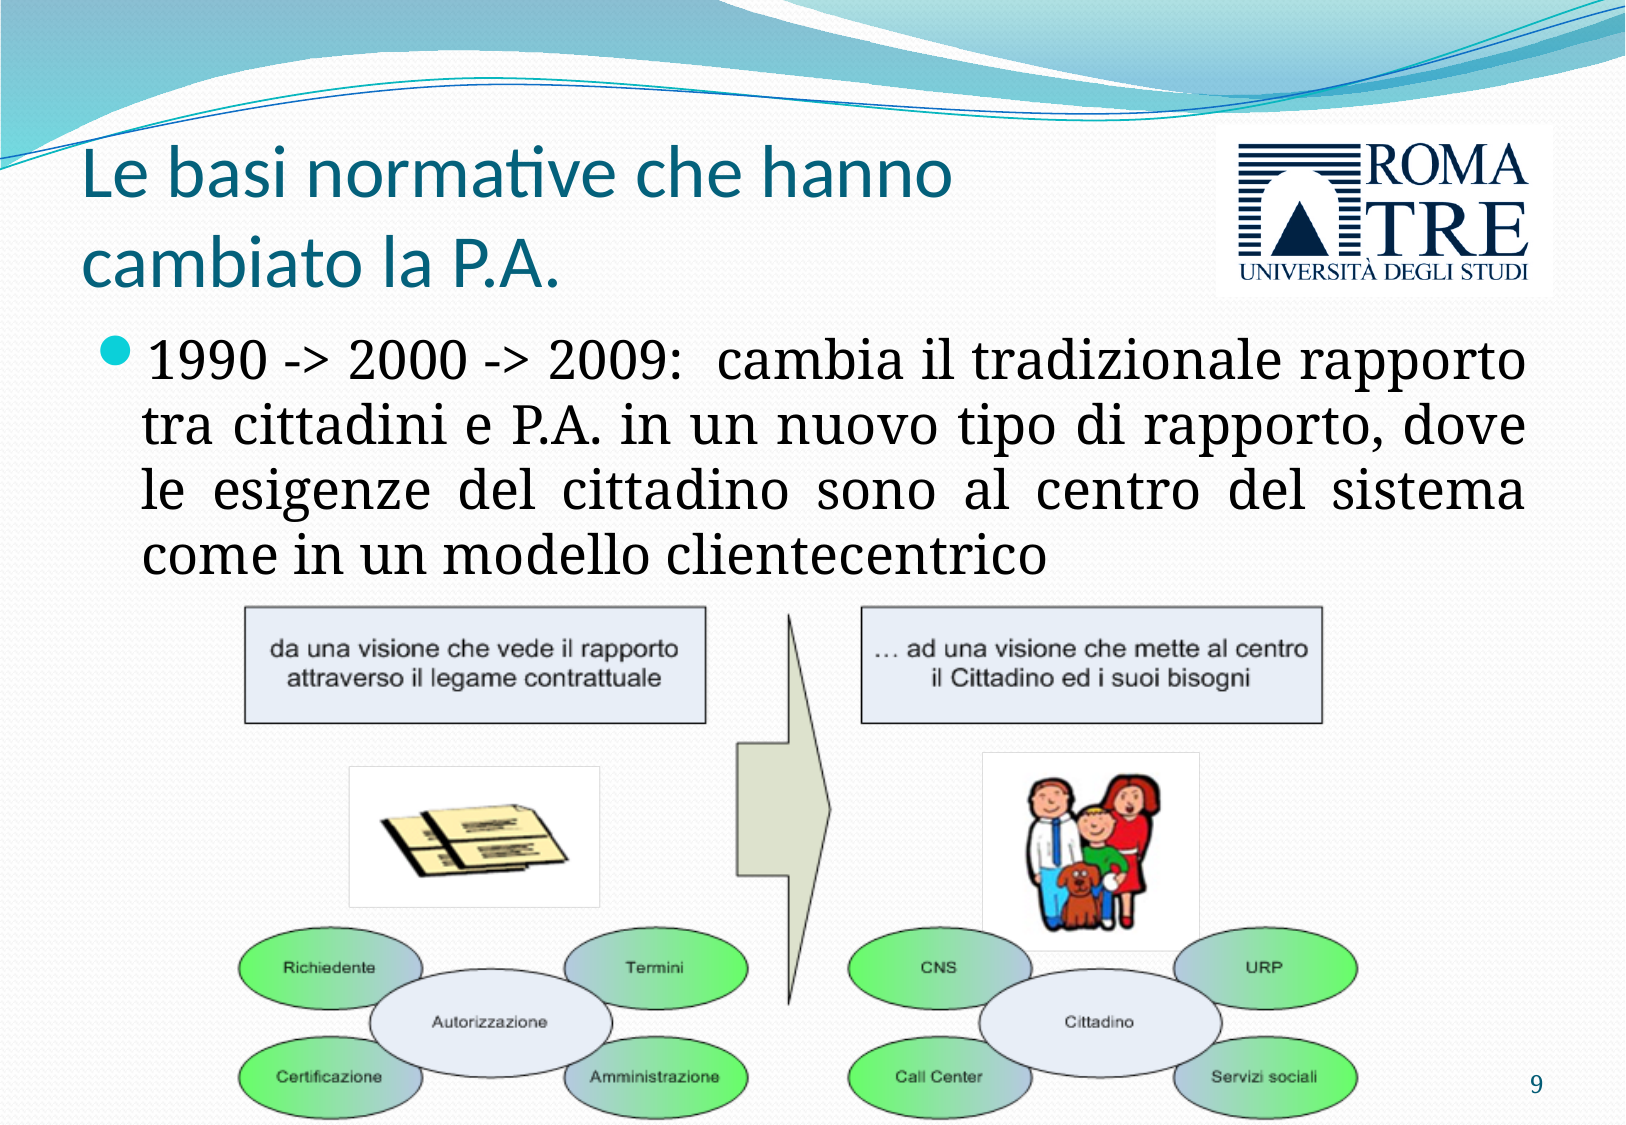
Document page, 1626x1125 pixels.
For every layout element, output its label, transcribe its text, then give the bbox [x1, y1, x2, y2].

slide_number 9 [1408, 1042, 1544, 1103]
list 1990 -> 2000 -> 2009: cambia il tradizionale rapporto tra cittadini e P.A. in un nuovo tipo di rapporto, dove le esigenze del cittadino sono al centro del sistema come in un modello clientecentrico [81, 317, 1544, 1038]
picture [236, 604, 1365, 1125]
table_cell Maggio – Agosto 2011 [229, 605, 236, 1038]
picture [1217, 125, 1553, 297]
table_cell Maggio – Agosto 2011 [1365, 605, 1372, 1038]
title Le basi normative che hanno cambiato la P.A. [81, 115, 1217, 303]
